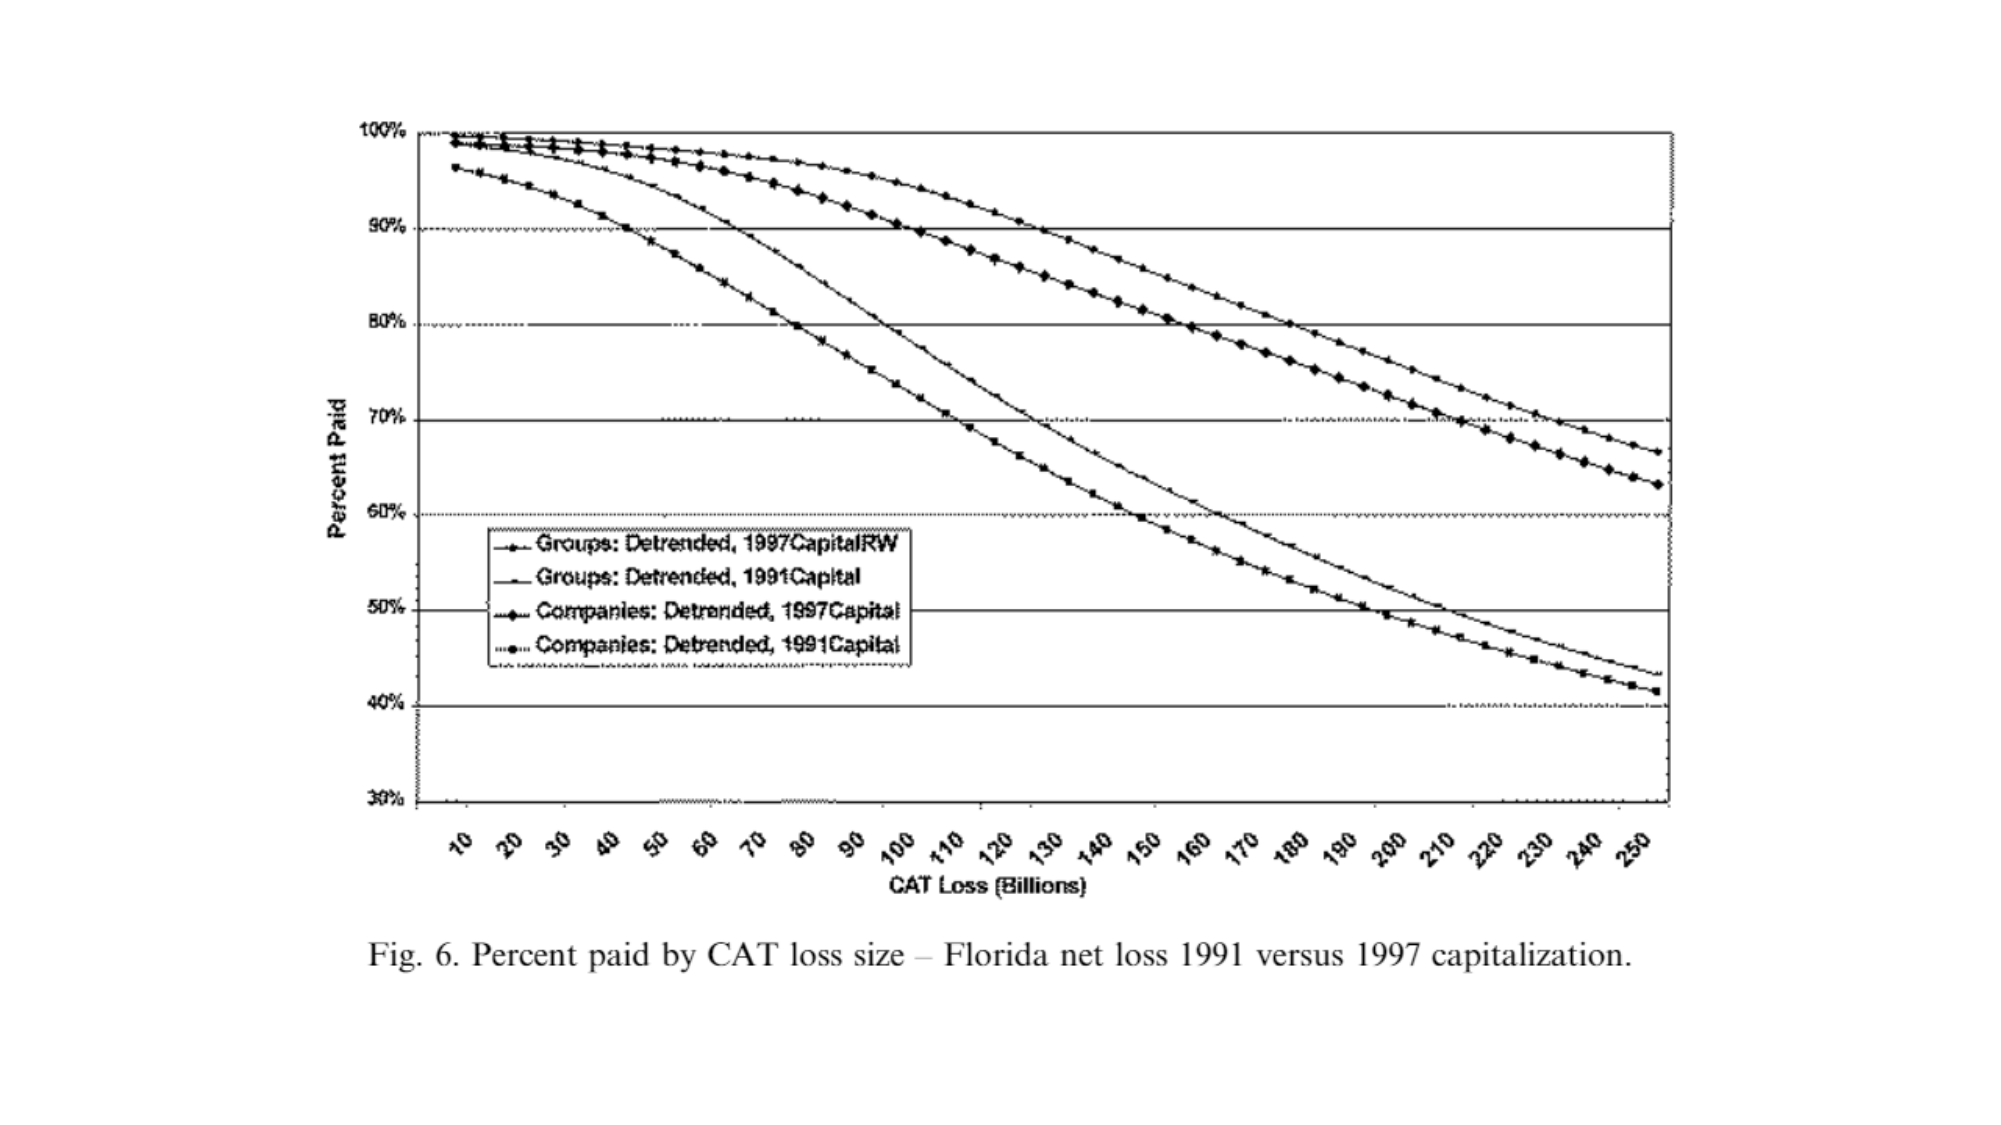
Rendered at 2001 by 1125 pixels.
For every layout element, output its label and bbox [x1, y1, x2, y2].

picture [249, 96, 1717, 1008]
